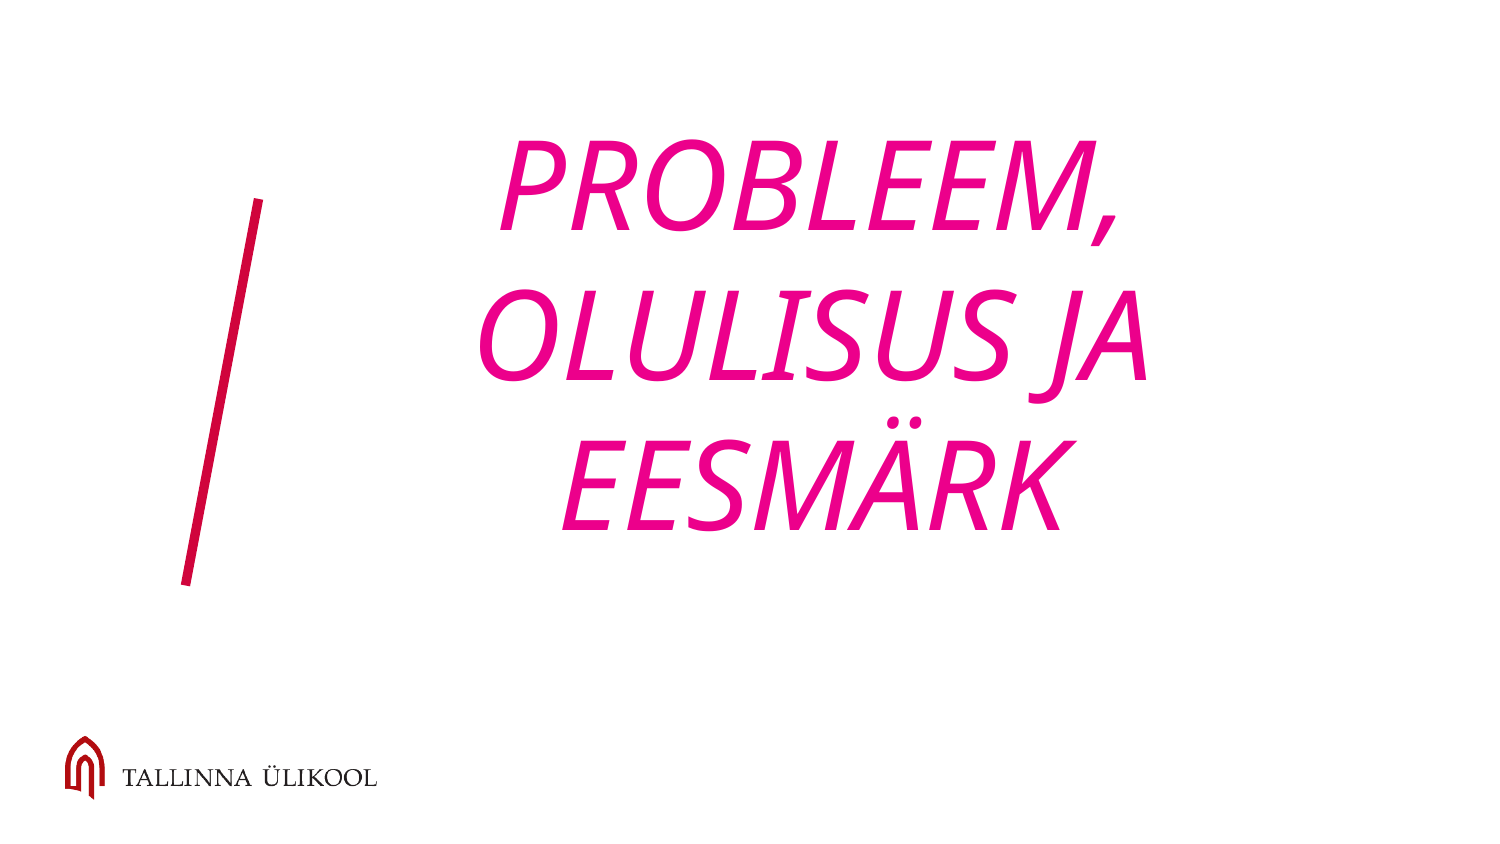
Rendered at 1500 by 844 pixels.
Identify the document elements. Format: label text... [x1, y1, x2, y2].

picture [65, 735, 377, 800]
title PROBLEEM, OLULISUS JA EESMÄRK [370, 242, 1255, 563]
